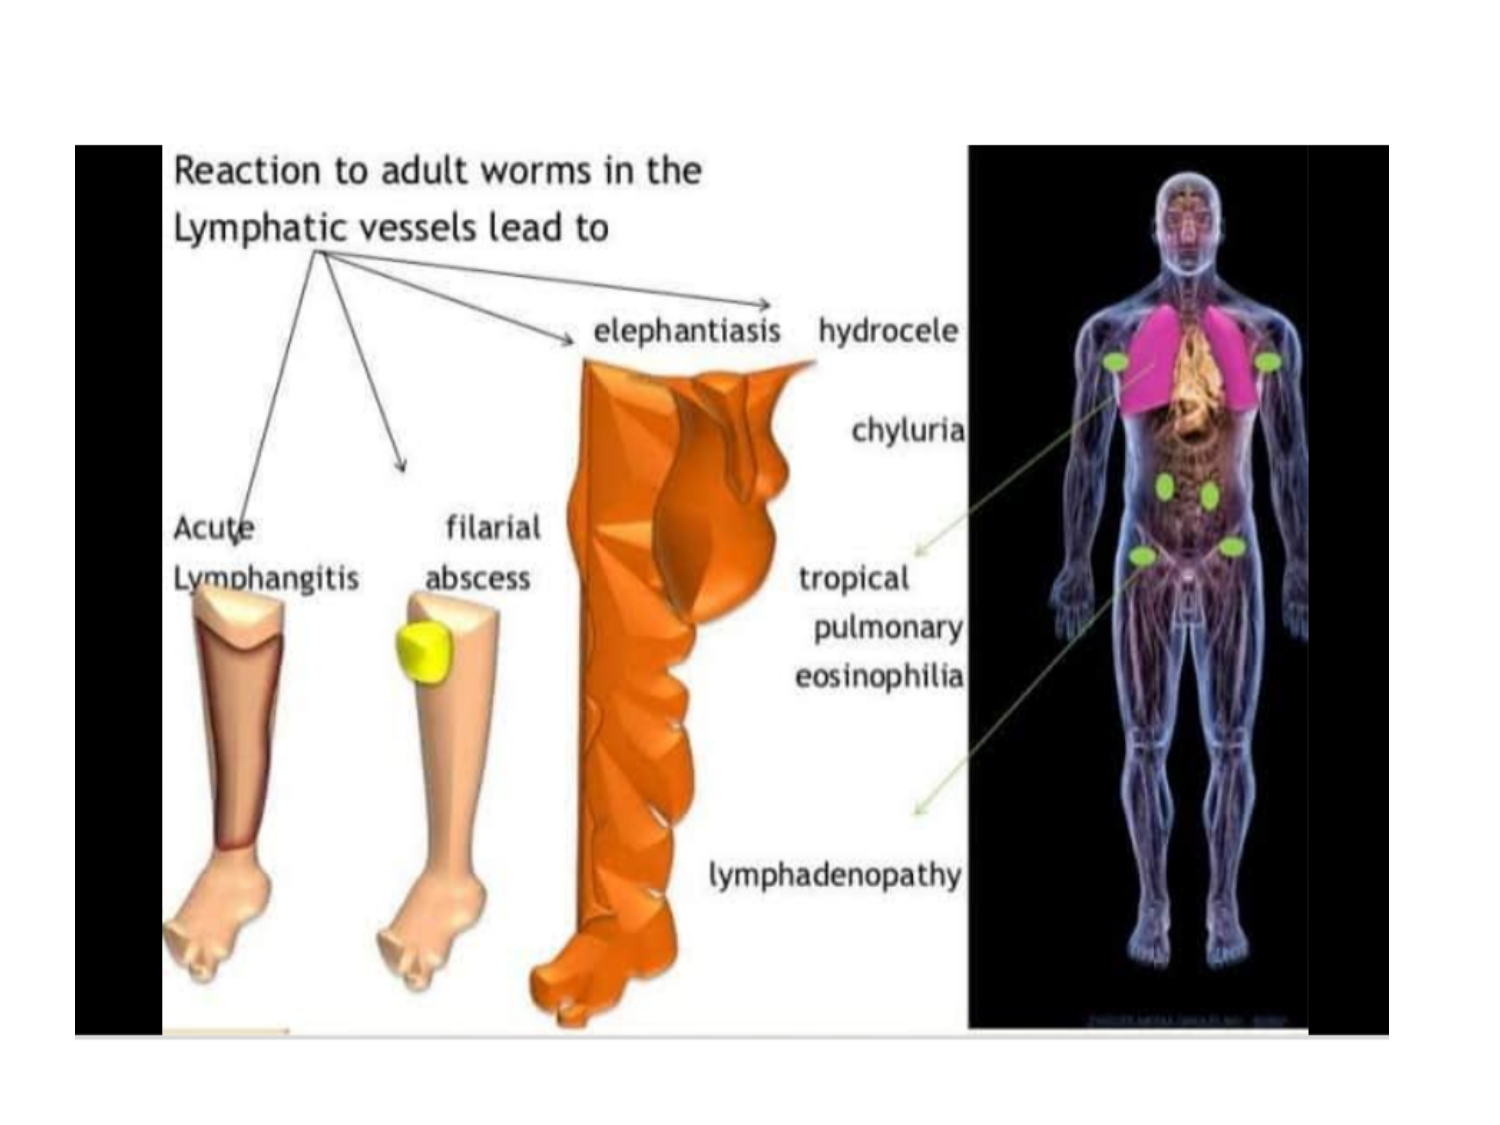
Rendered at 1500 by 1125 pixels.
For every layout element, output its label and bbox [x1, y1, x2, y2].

list [74, 37, 1390, 1068]
